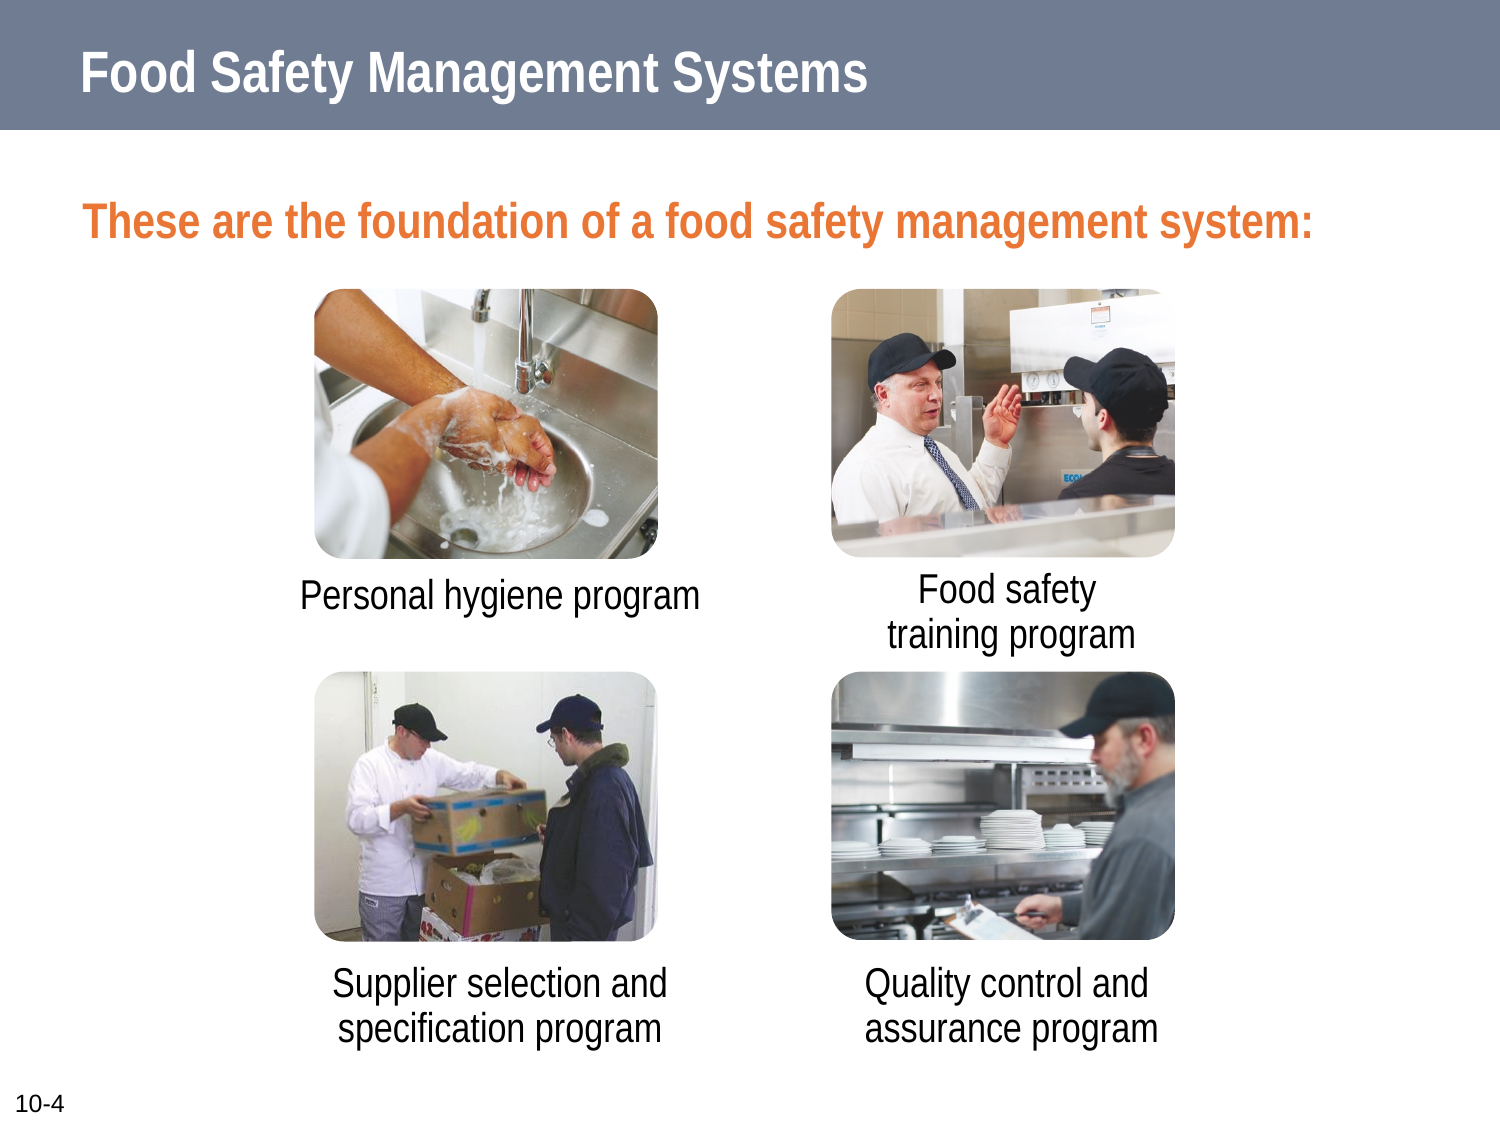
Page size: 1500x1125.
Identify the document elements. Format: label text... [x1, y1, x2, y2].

list These are the foundation of a food safety management system: [67, 187, 1416, 266]
text_box 10-4 [0, 1080, 94, 1125]
list Food safety training program [788, 560, 1236, 625]
title Food Safety Management Systems [65, 26, 1429, 112]
picture [314, 671, 658, 942]
list Supplier selection and specification program [276, 953, 724, 1019]
list Personal hygiene program [276, 560, 724, 625]
picture [831, 671, 1176, 941]
picture [831, 288, 1176, 558]
picture [314, 288, 658, 559]
list Quality control and assurance program [788, 953, 1236, 1019]
